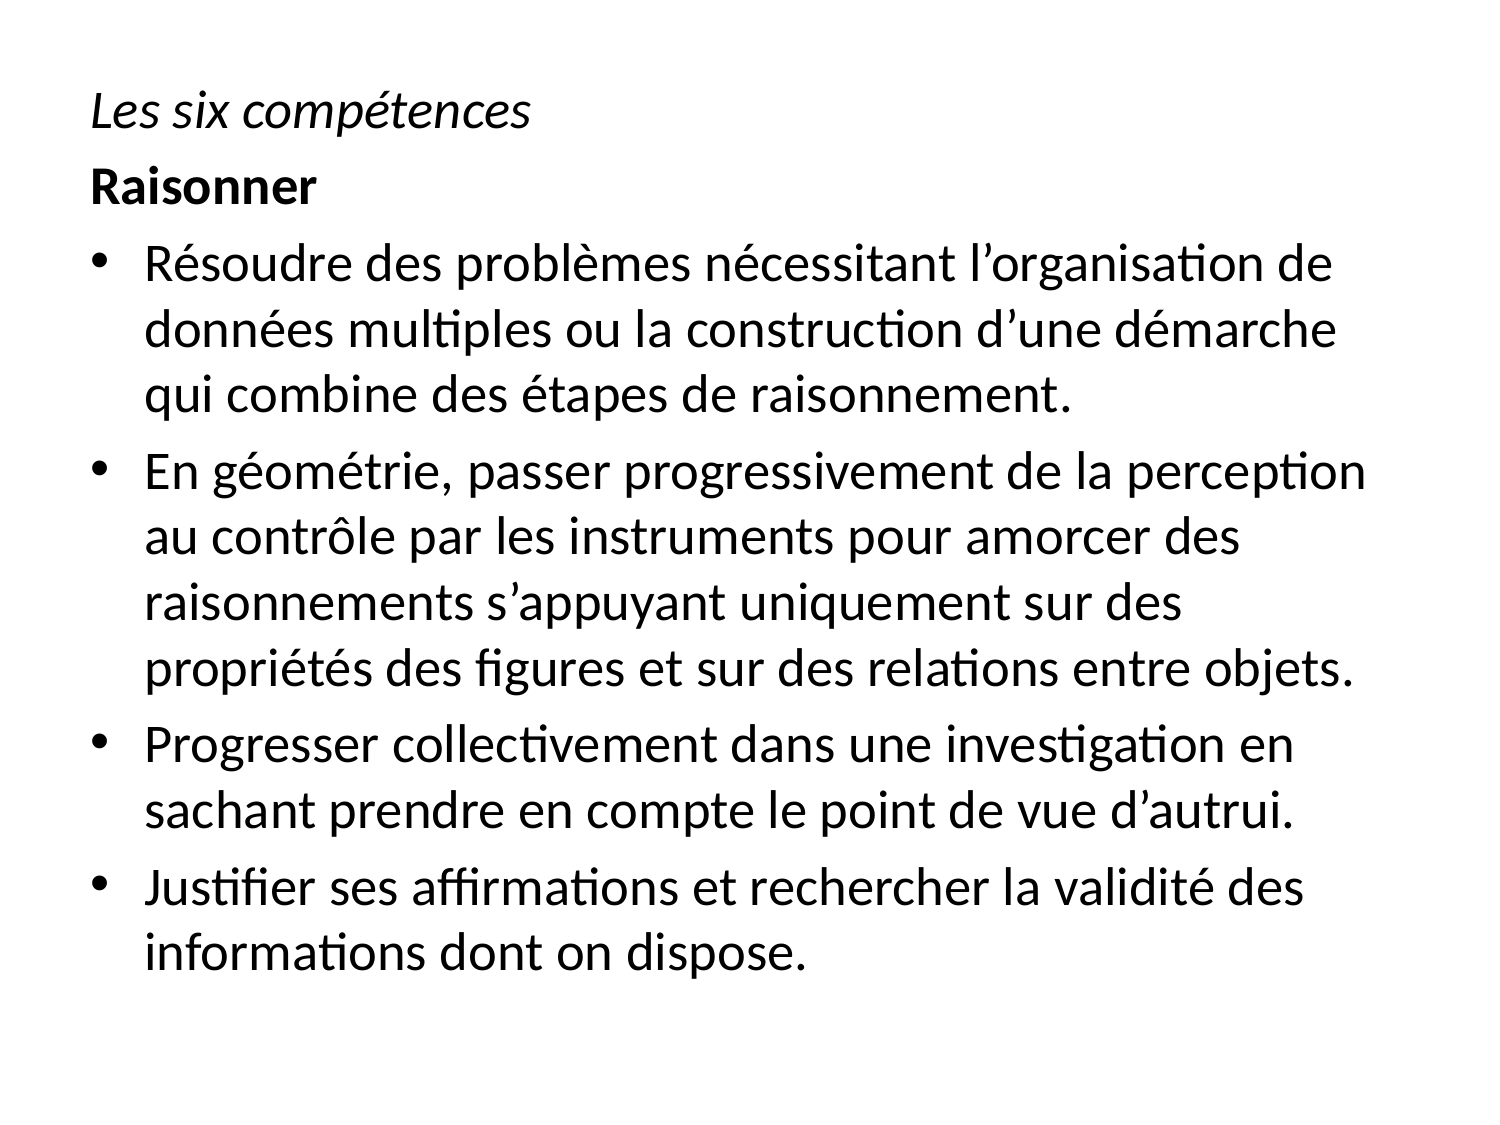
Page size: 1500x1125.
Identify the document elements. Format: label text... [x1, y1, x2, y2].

list Les six compétences Raisonner Résoudre des problèmes nécessitant l’organisation de données multiples ou la construction d’une démarche qui combine des étapes de raisonnement. En géométrie, passer progressivement de la perception au contrôle par les instruments pour amorcer des raisonnements s’appuyant uniquement sur des propriétés des figures et sur des relations entre objets. Progresser collectivement dans une investigation en sachant prendre en compte le point de vue d’autrui. Justifier ses affirmations et rechercher la validité des informations dont on dispose. [75, 66, 1425, 1005]
